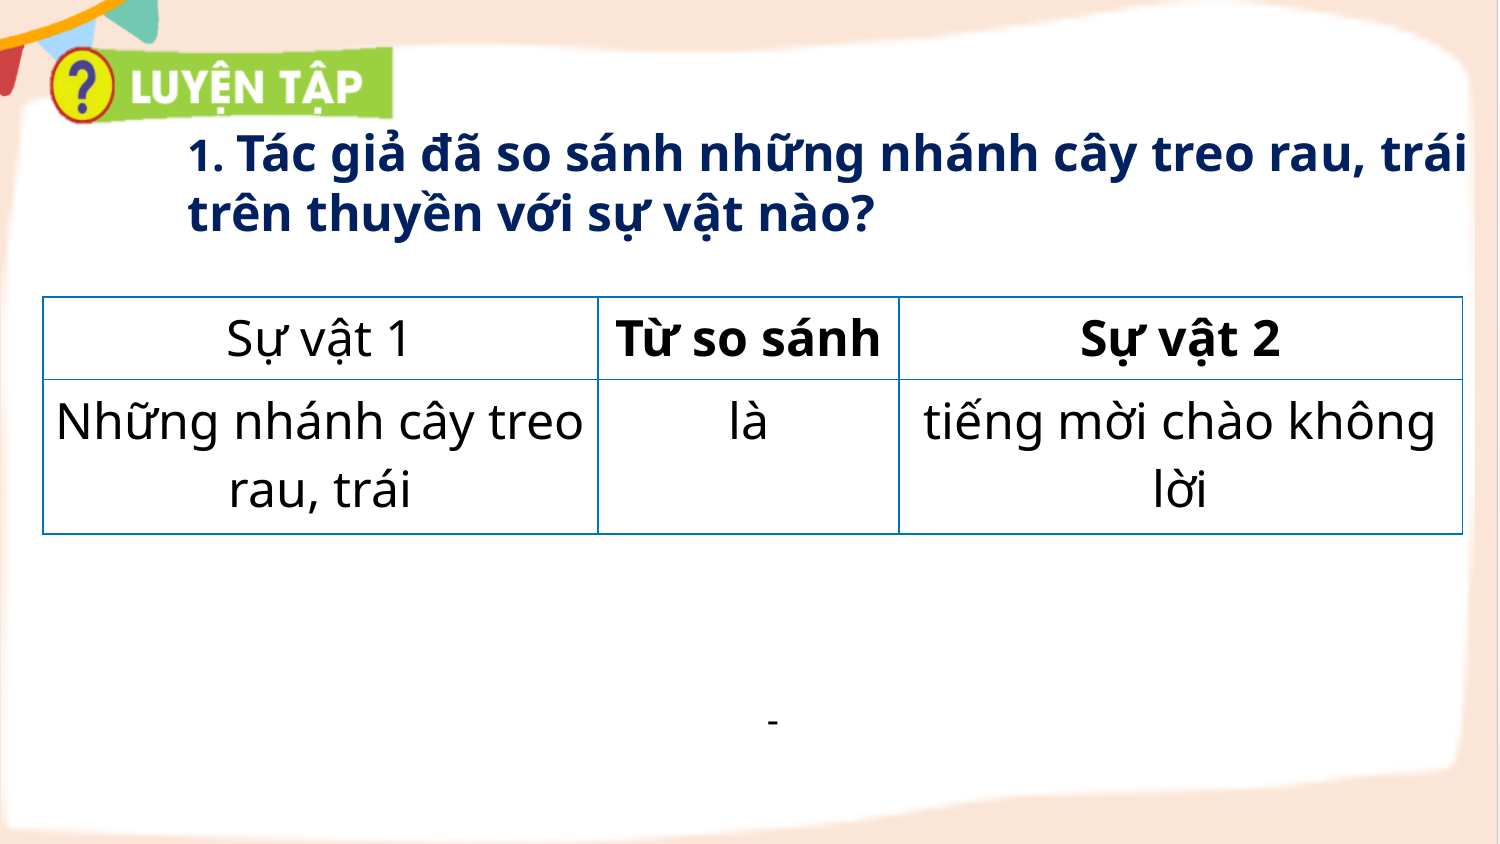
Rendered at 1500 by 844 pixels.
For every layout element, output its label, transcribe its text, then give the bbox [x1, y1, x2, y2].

table_header Sự vật 2 [900, 298, 1462, 379]
table_cell Những nhánh cây treo rau, trái [44, 380, 597, 533]
table_cell tiếng mời chào không lời [900, 380, 1462, 533]
text_box - [751, 688, 794, 749]
picture [0, 0, 1500, 844]
table_cell là [599, 380, 898, 533]
table_header Sự vật 1 [44, 298, 597, 379]
table_header Từ so sánh [599, 298, 898, 379]
text_box 1. Tác giả đã so sánh những nhánh cây treo rau, trái trên thuyền với sự vật nào? [172, 113, 1500, 249]
